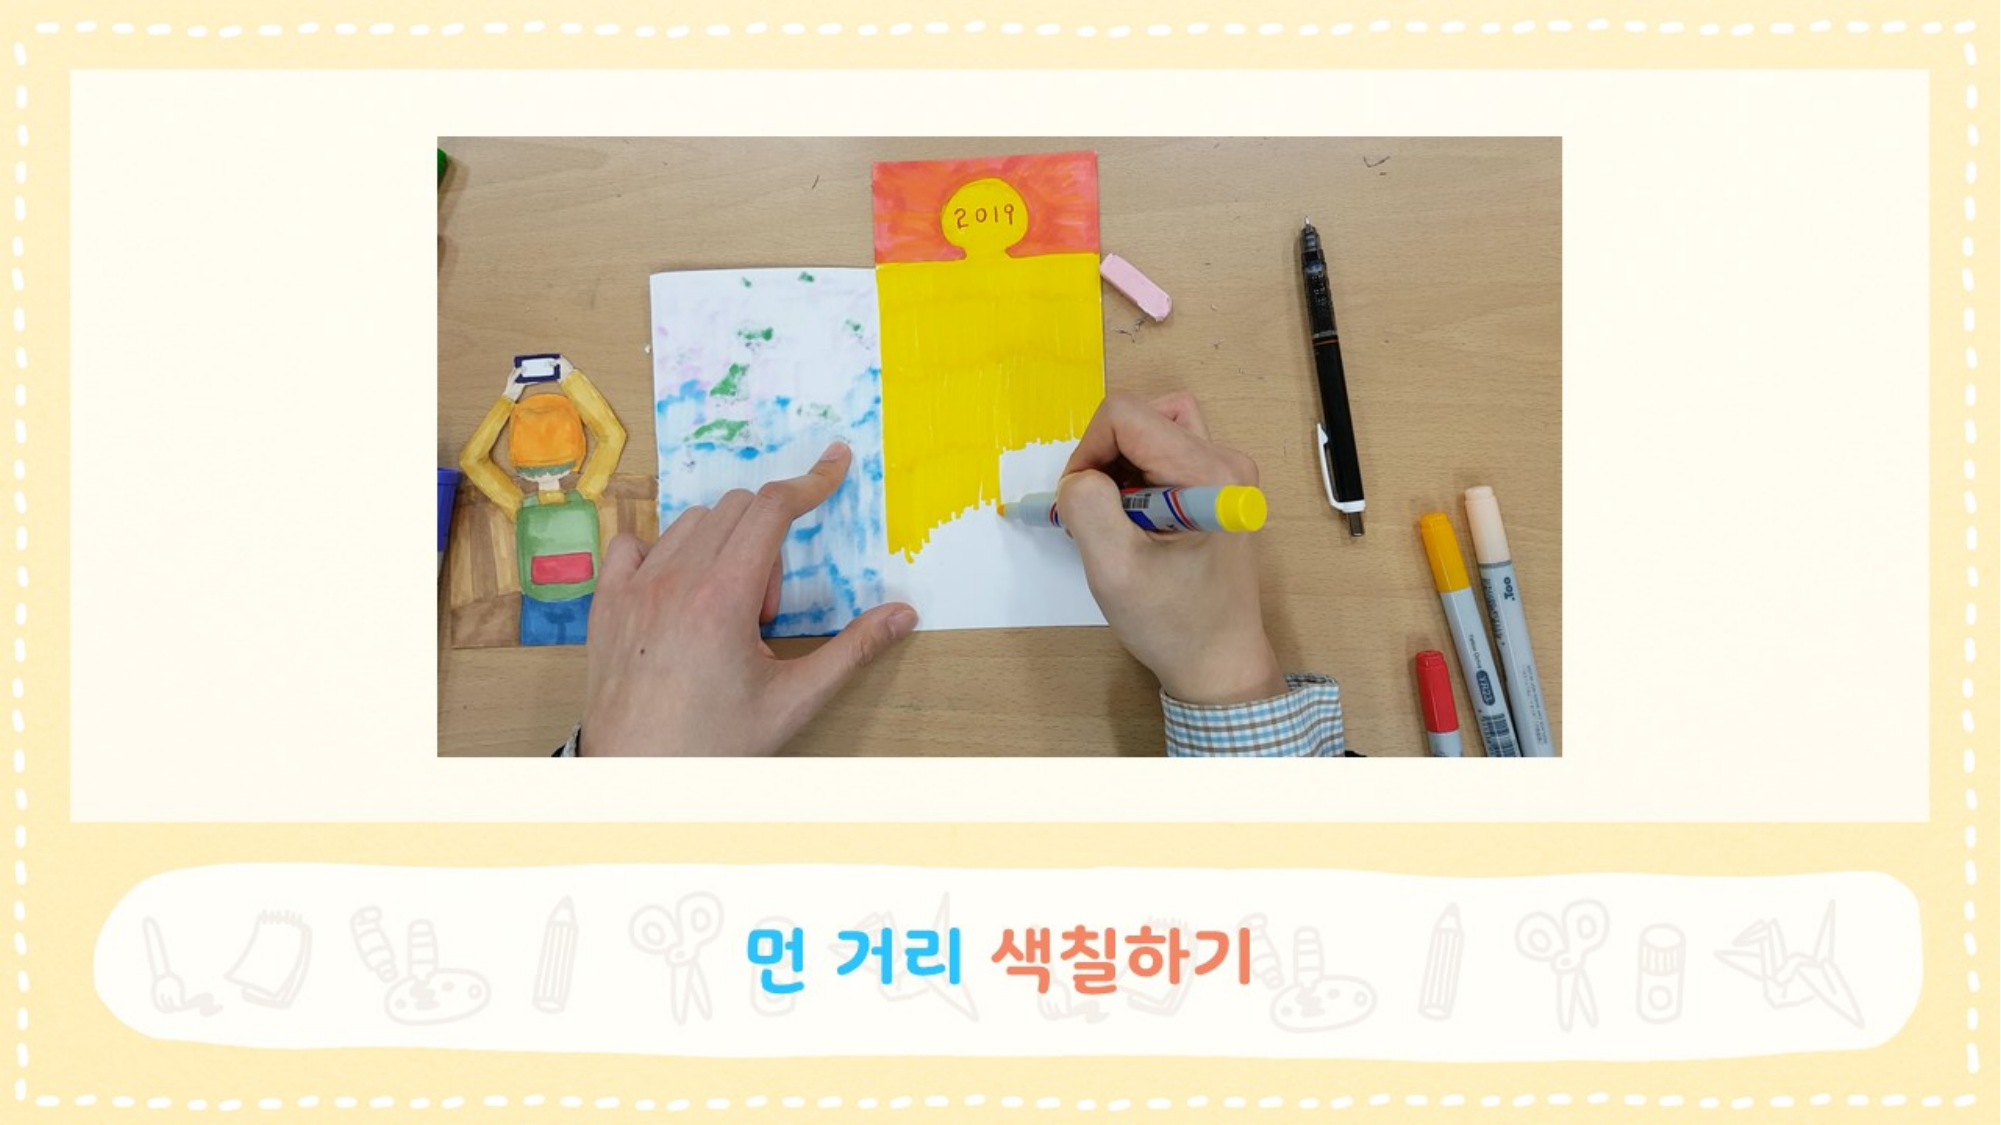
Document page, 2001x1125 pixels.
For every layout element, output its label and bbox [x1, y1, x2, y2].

list [0, 0, 2000, 1125]
